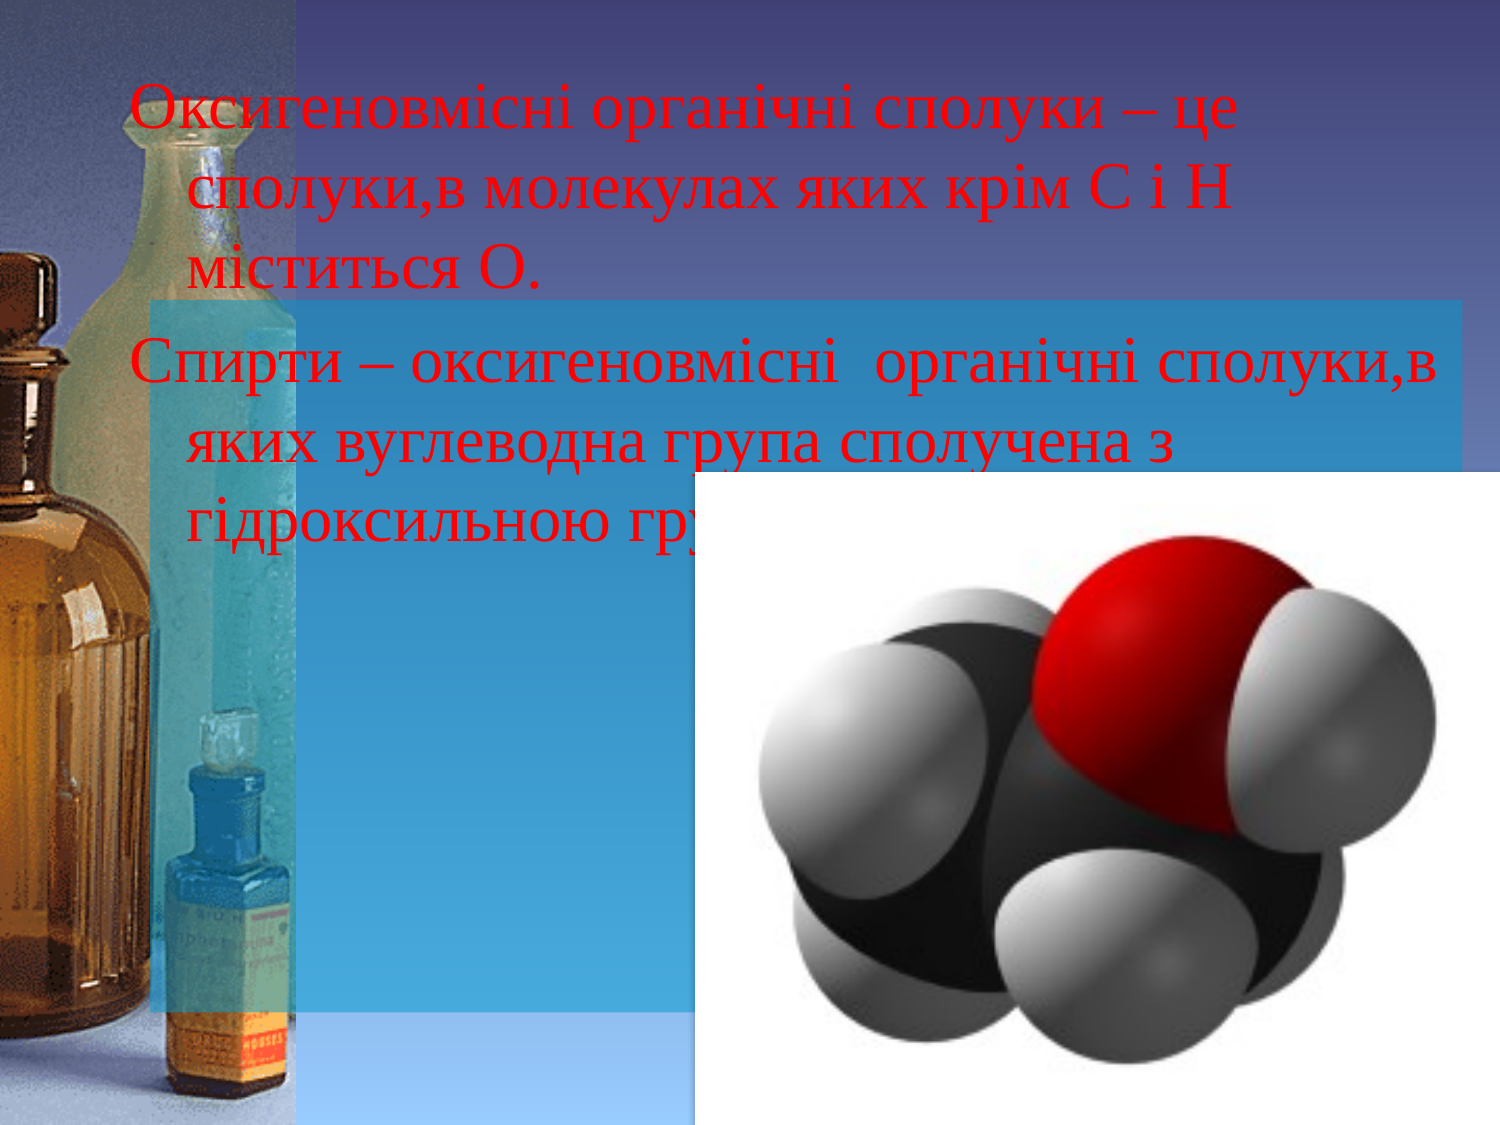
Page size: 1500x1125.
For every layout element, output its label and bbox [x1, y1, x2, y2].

text_box [0, 0, 1500, 1125]
picture [726, 503, 1471, 1100]
